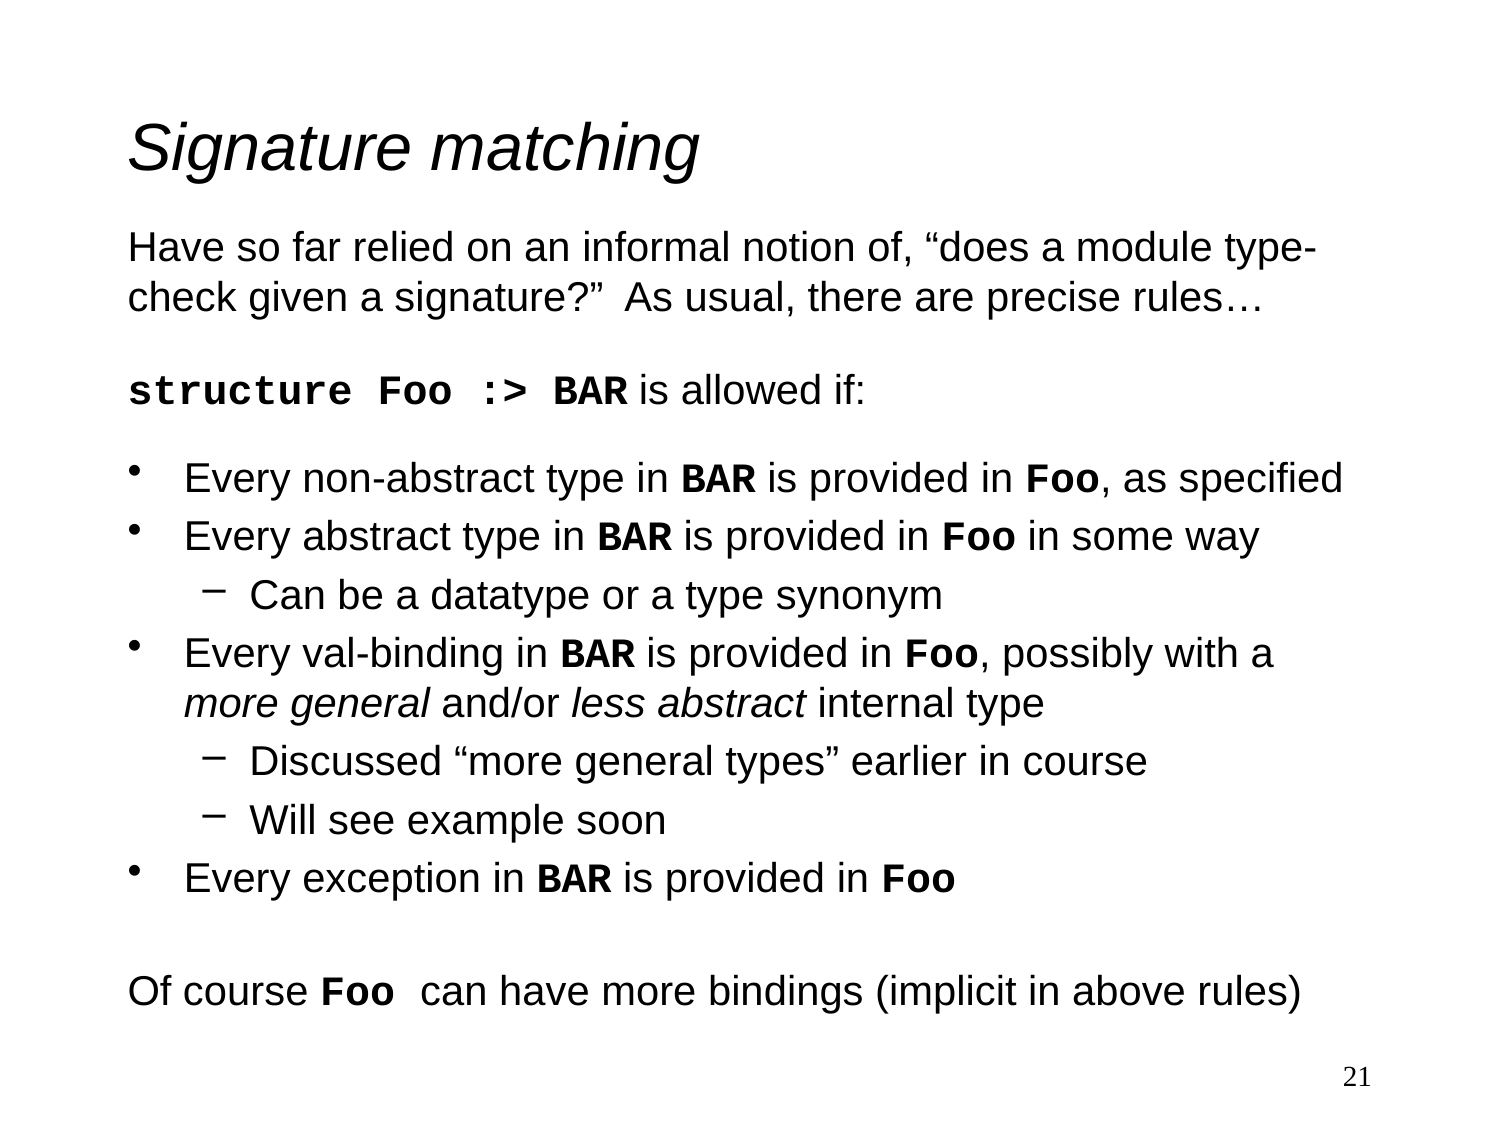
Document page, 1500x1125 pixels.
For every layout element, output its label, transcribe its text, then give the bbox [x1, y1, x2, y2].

title Signature matching [112, 49, 1388, 212]
slide_number 21 [1074, 1049, 1388, 1125]
list Have so far relied on an informal notion of, “does a module type-check given a signature?” As usual, there are precise rules… structure Foo :> BAR is allowed if: Every non-abstract type in BAR is provided in Foo, as specified Every abstract type in BAR is provided in Foo in some way Can be a datatype or a type synonym Every val-binding in BAR is provided in Foo, possibly with a more general and/or less abstract internal type Discussed “more general types” earlier in course Will see example soon Every exception in BAR is provided in Foo Of course Foo can have more bindings (implicit in above rules) [112, 212, 1388, 951]
